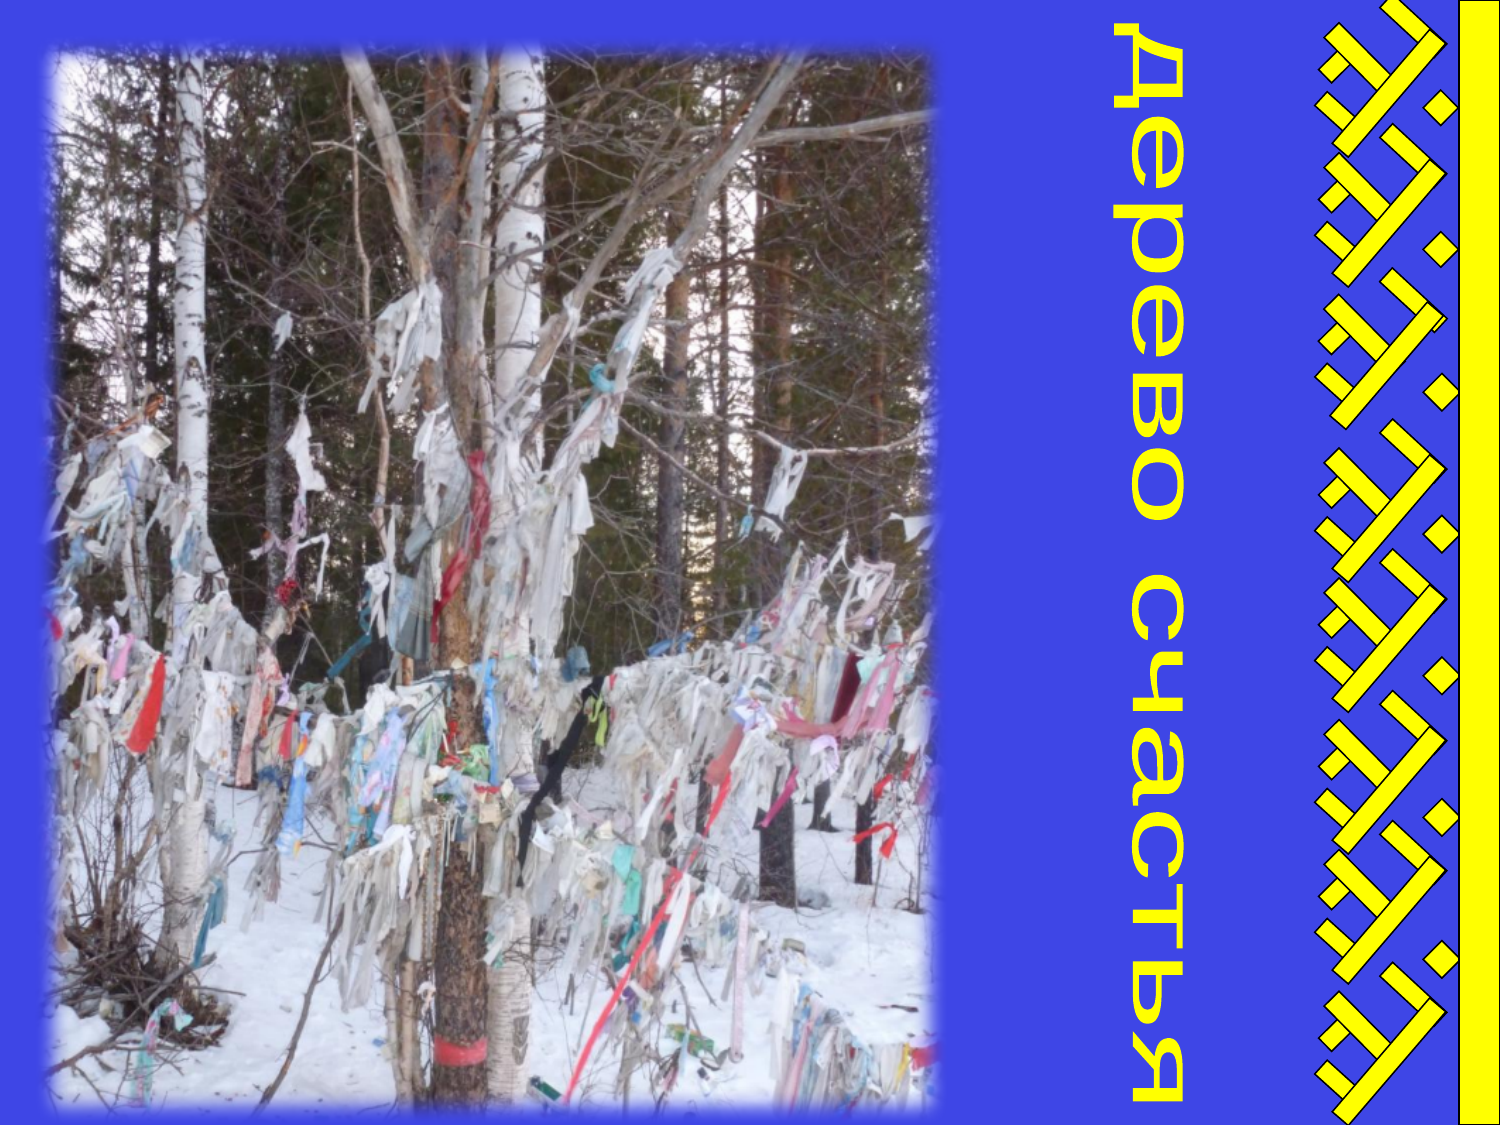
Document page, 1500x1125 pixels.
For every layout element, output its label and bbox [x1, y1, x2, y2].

text_box [1281, 231, 1470, 403]
picture [34, 34, 950, 1125]
text_box [1262, 805, 1488, 947]
text_box [1262, 403, 1488, 533]
text_box [1262, 947, 1488, 1125]
text_box [1262, 675, 1488, 805]
text_box [1262, 108, 1488, 297]
text_box [1262, 0, 1488, 108]
text_box [1262, 533, 1488, 675]
